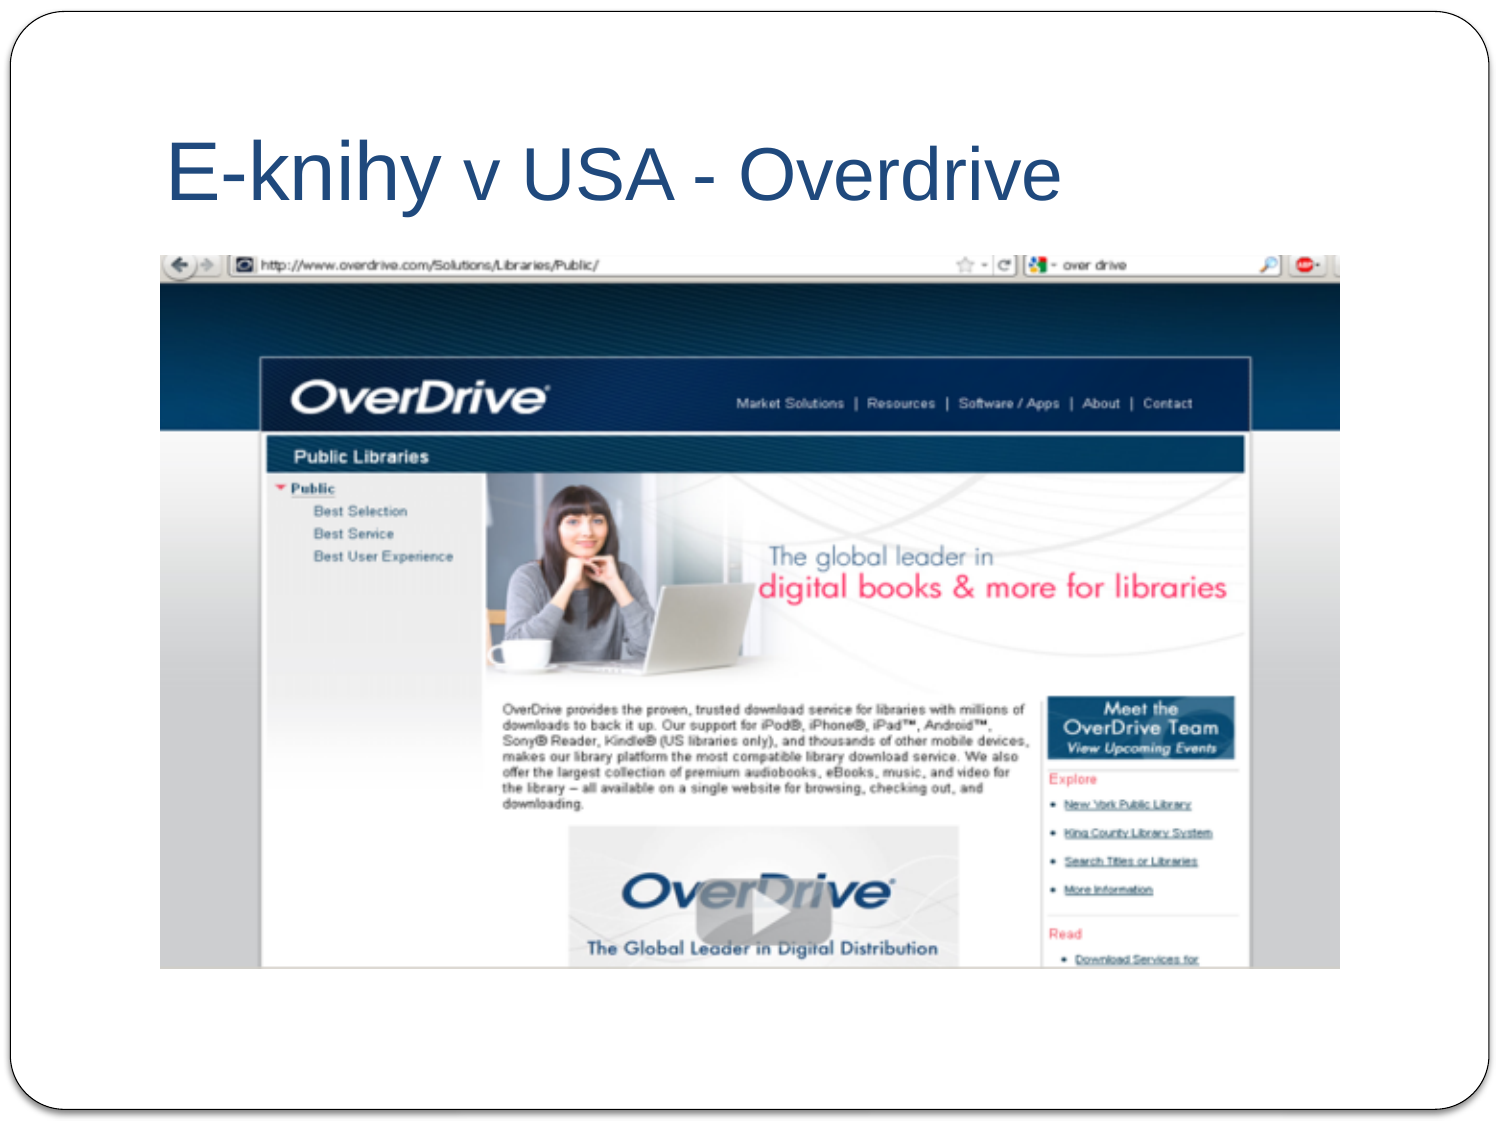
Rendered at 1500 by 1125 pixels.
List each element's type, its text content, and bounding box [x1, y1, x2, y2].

title E-knihy v USA - Overdrive [149, 44, 1426, 233]
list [160, 255, 1340, 969]
